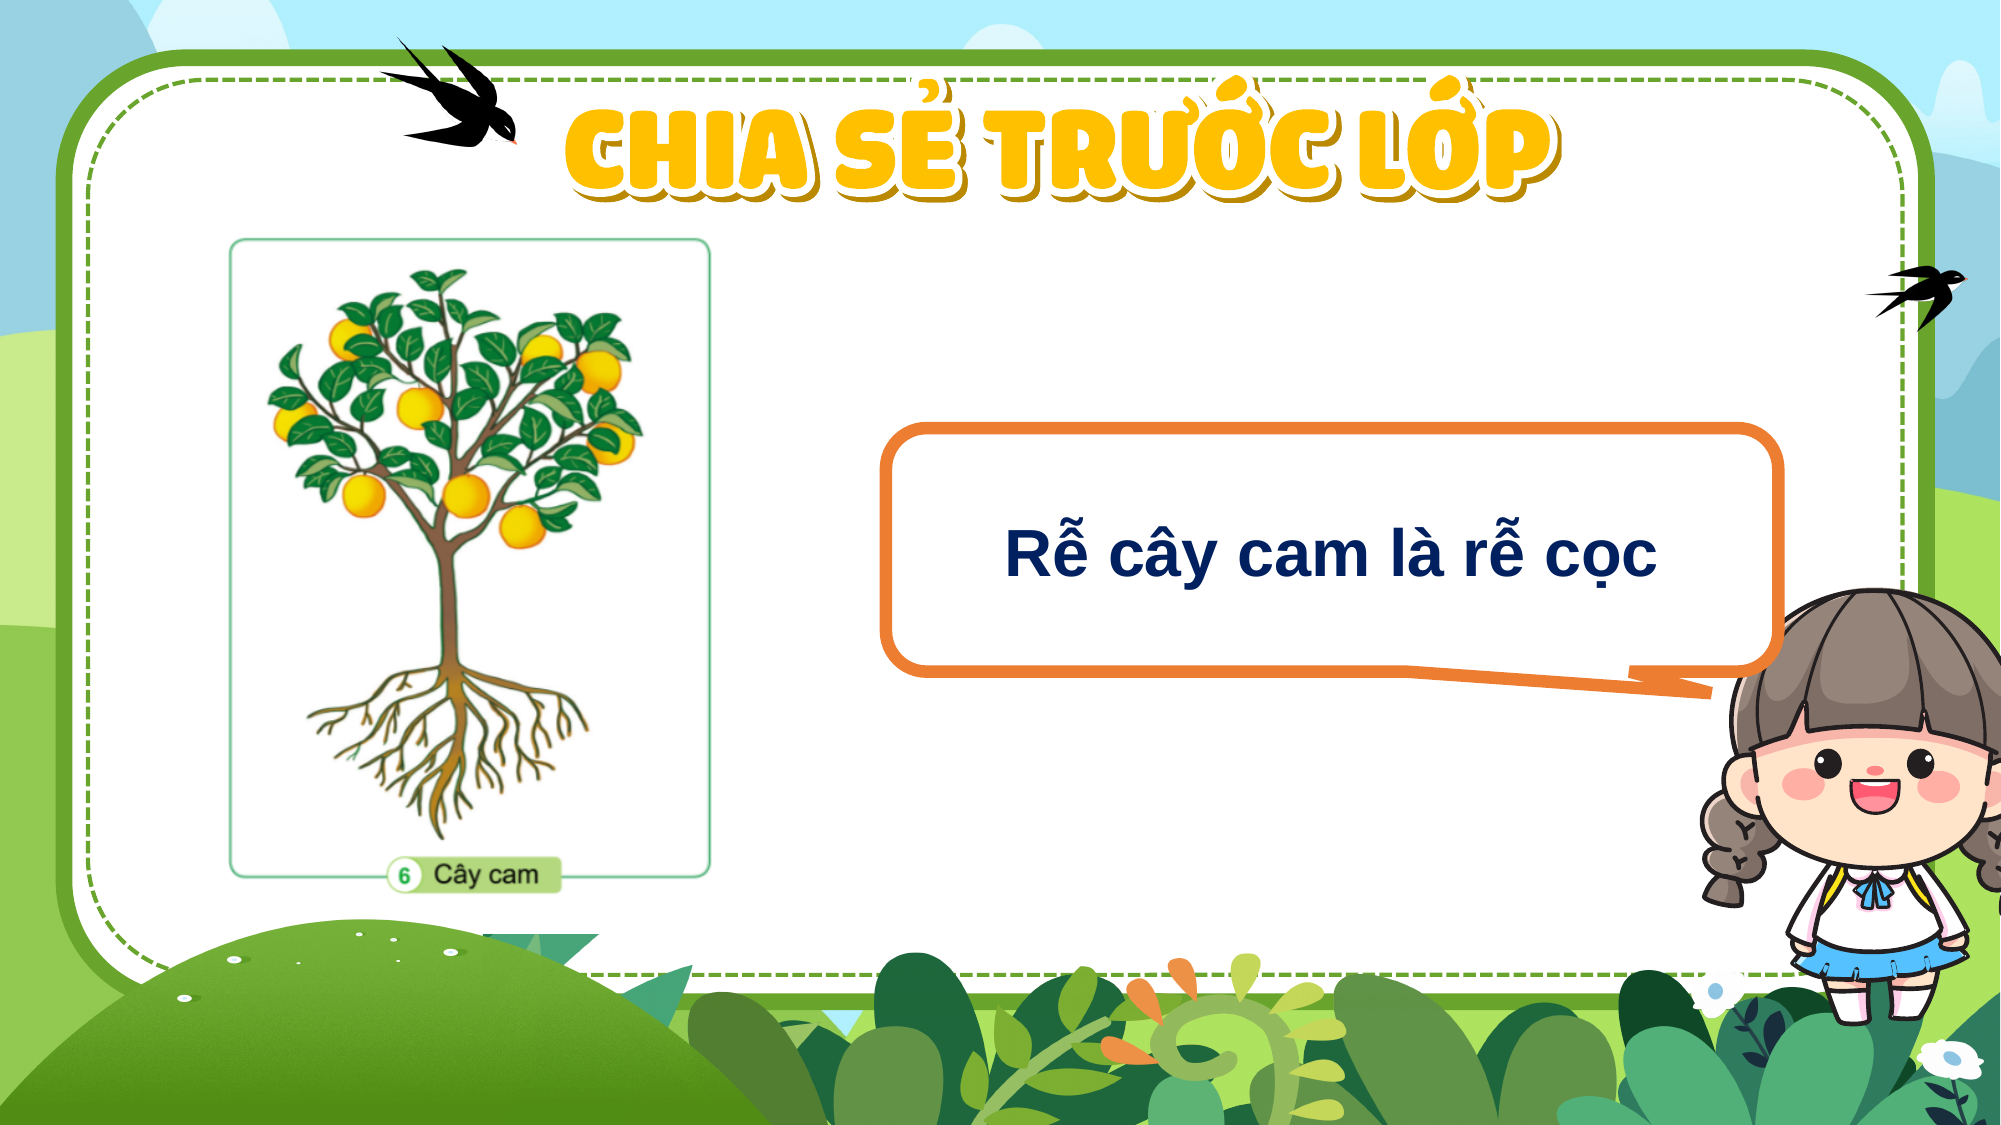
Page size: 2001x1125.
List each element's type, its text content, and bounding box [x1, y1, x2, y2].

picture [0, 0, 2001, 1125]
text_box Rễ cây cam là rễ cọc [884, 427, 1780, 694]
